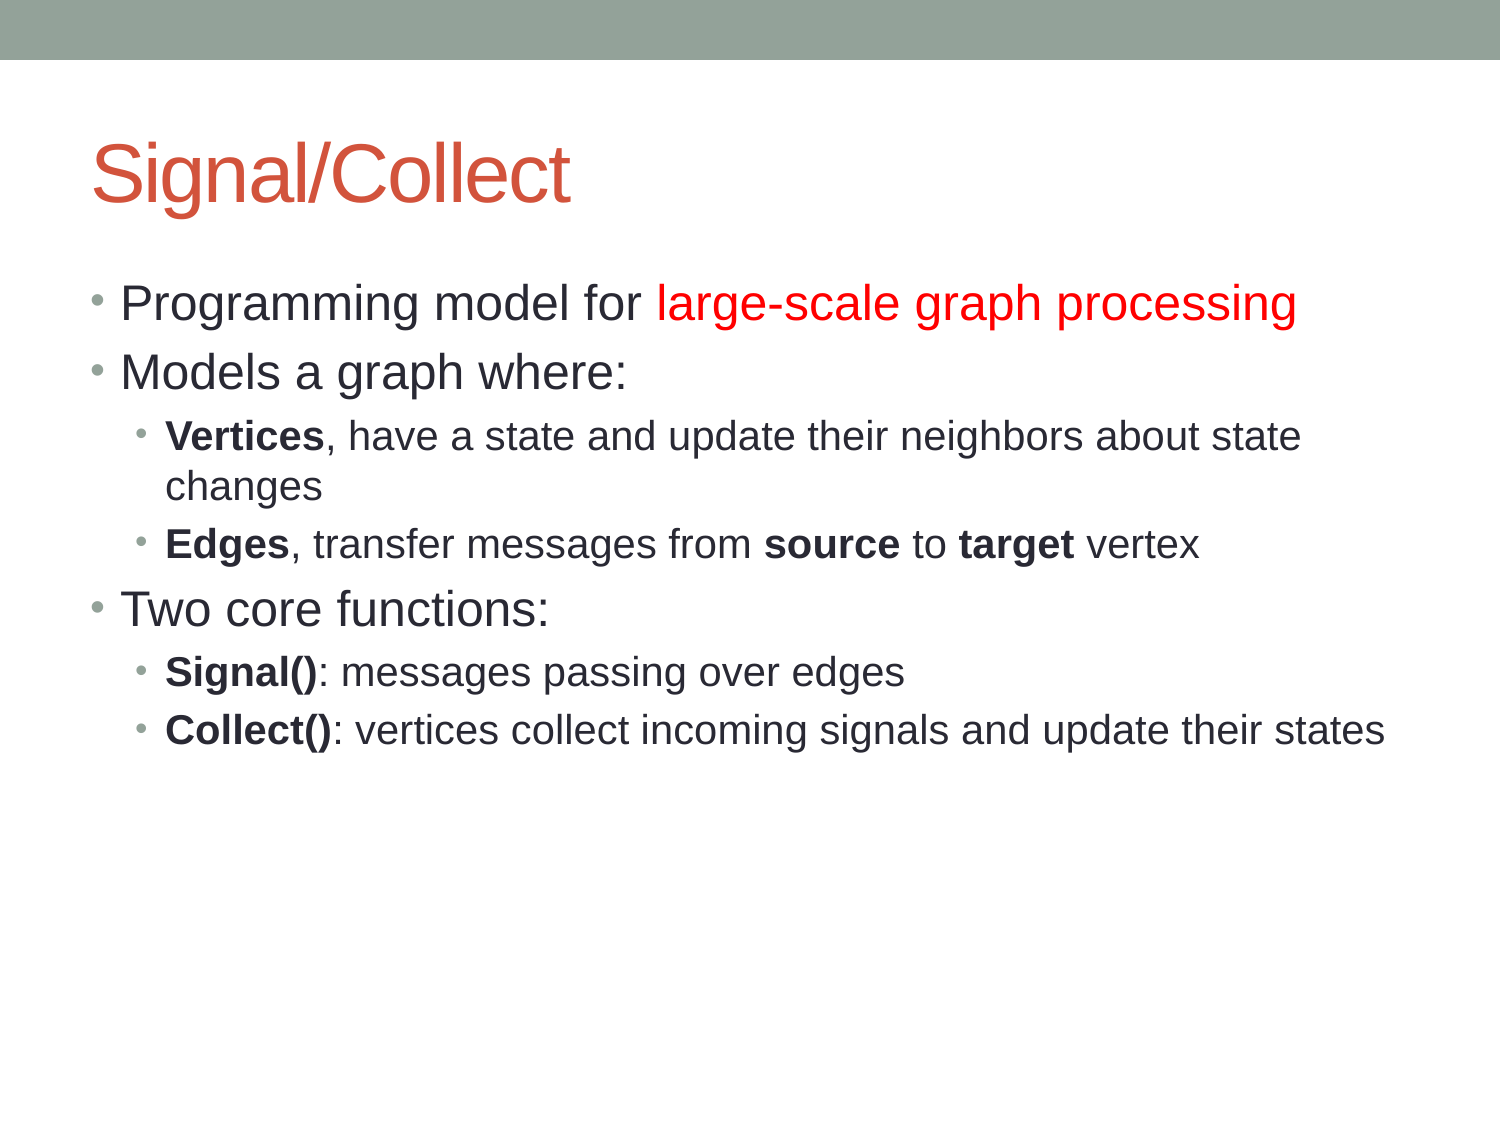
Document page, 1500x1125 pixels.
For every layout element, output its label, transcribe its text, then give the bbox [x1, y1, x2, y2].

title Signal/Collect [75, 87, 1425, 250]
list Programming model for large-scale graph processing Models a graph where: Vertices, have a state and update their neighbors about state changes Edges, transfer messages from source to target vertex Two core functions: Signal(): messages passing over edges Collect(): vertices collect incoming signals and update their states [75, 262, 1425, 1063]
